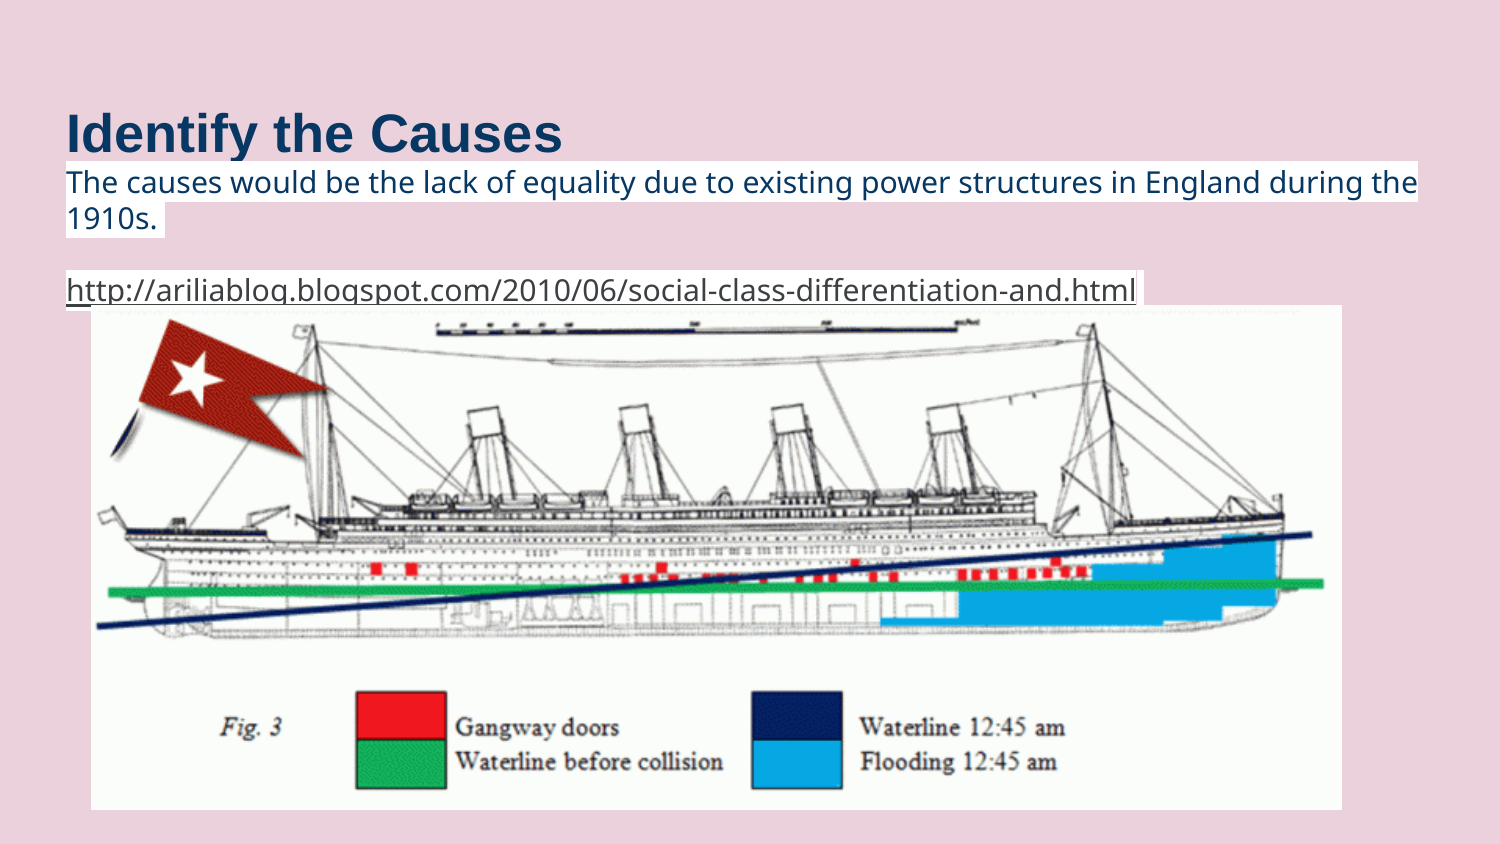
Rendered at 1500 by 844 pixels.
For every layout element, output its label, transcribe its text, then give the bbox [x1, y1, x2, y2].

picture [90, 305, 1342, 810]
title Identify the Causes The causes would be the lack of equality due to existing power structures in England during the 1910s. http://ariliablog.blogspot.com/2010/06/social-class-differentiation-and.html [51, 72, 1449, 821]
